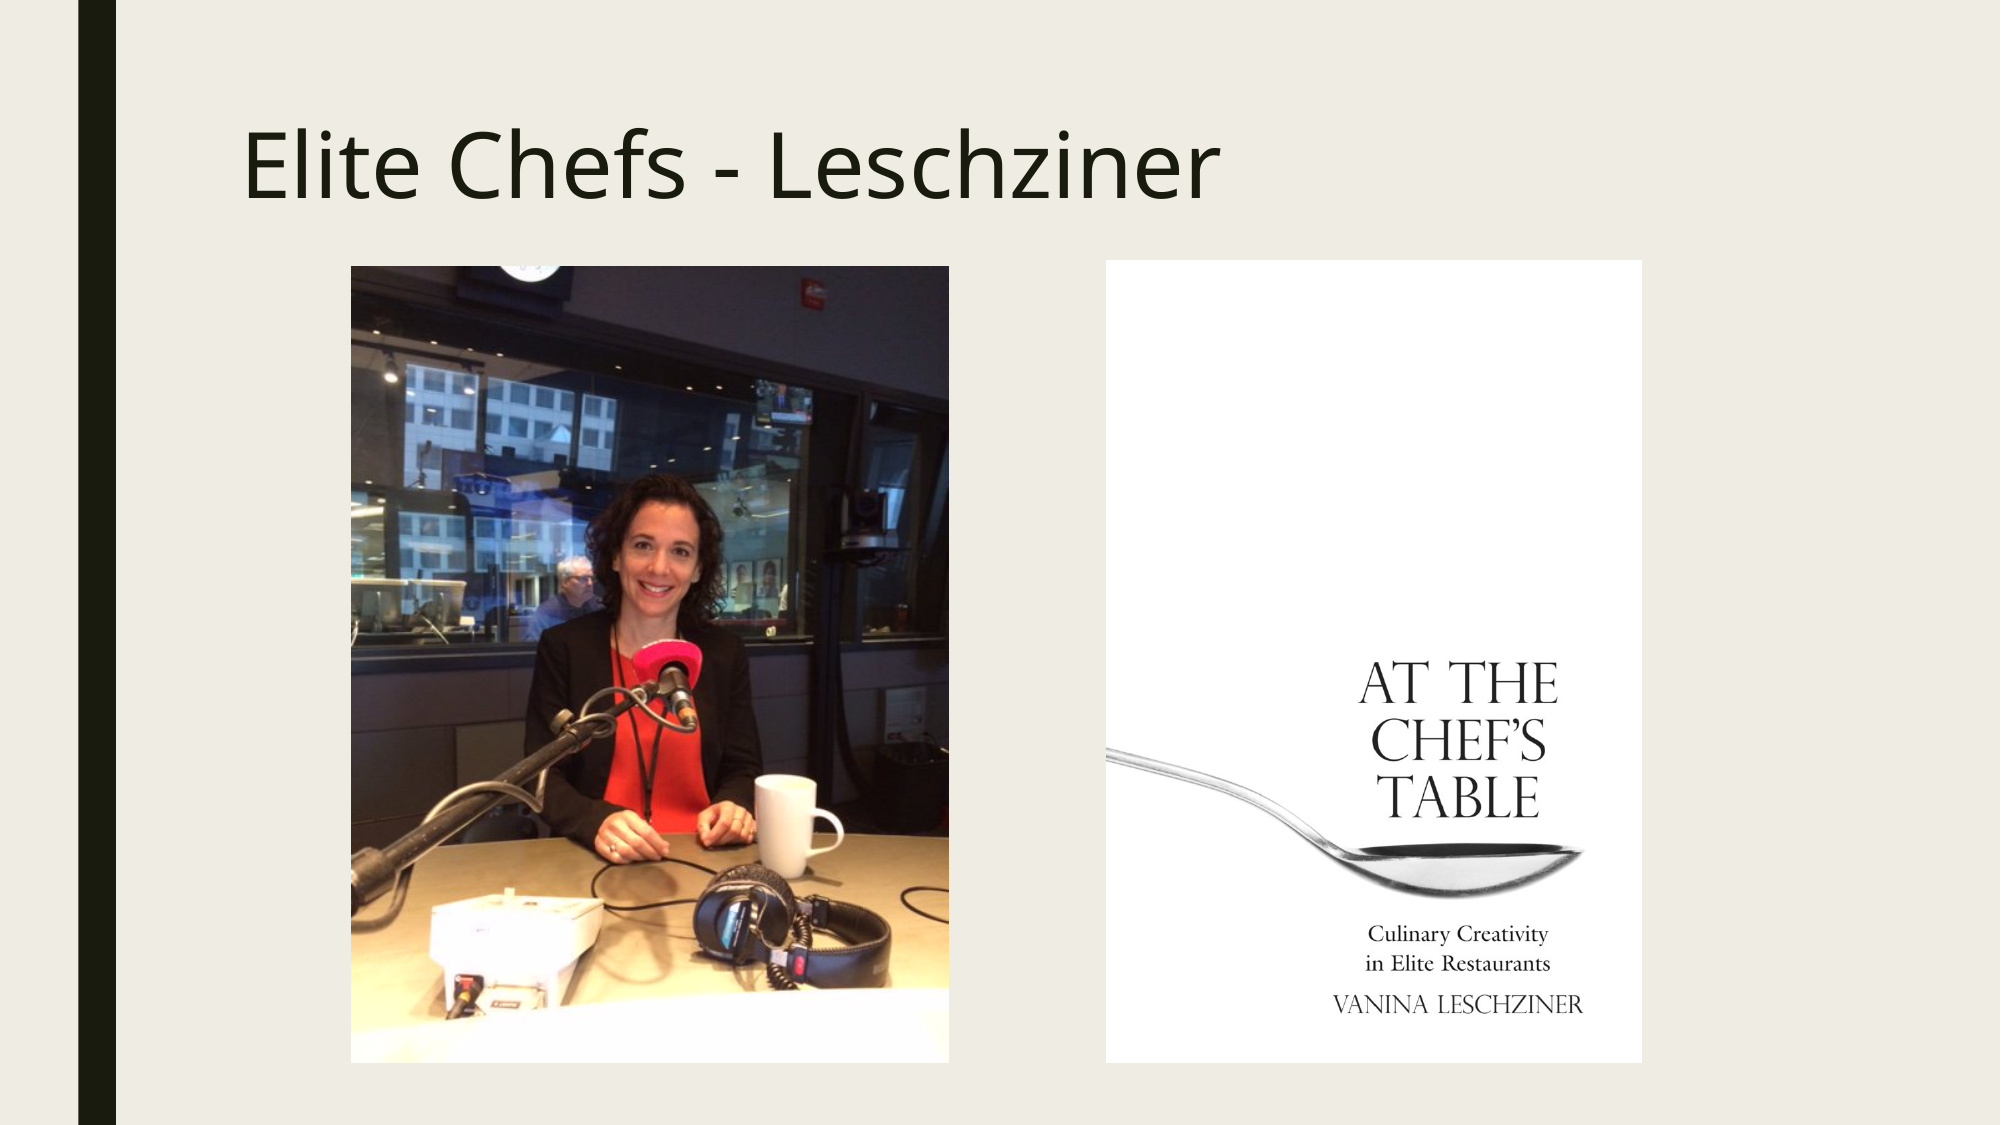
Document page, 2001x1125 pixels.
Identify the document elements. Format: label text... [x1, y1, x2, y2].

picture [1106, 260, 1642, 1063]
title Elite Chefs - Leschziner [225, 112, 1800, 357]
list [351, 266, 949, 1063]
